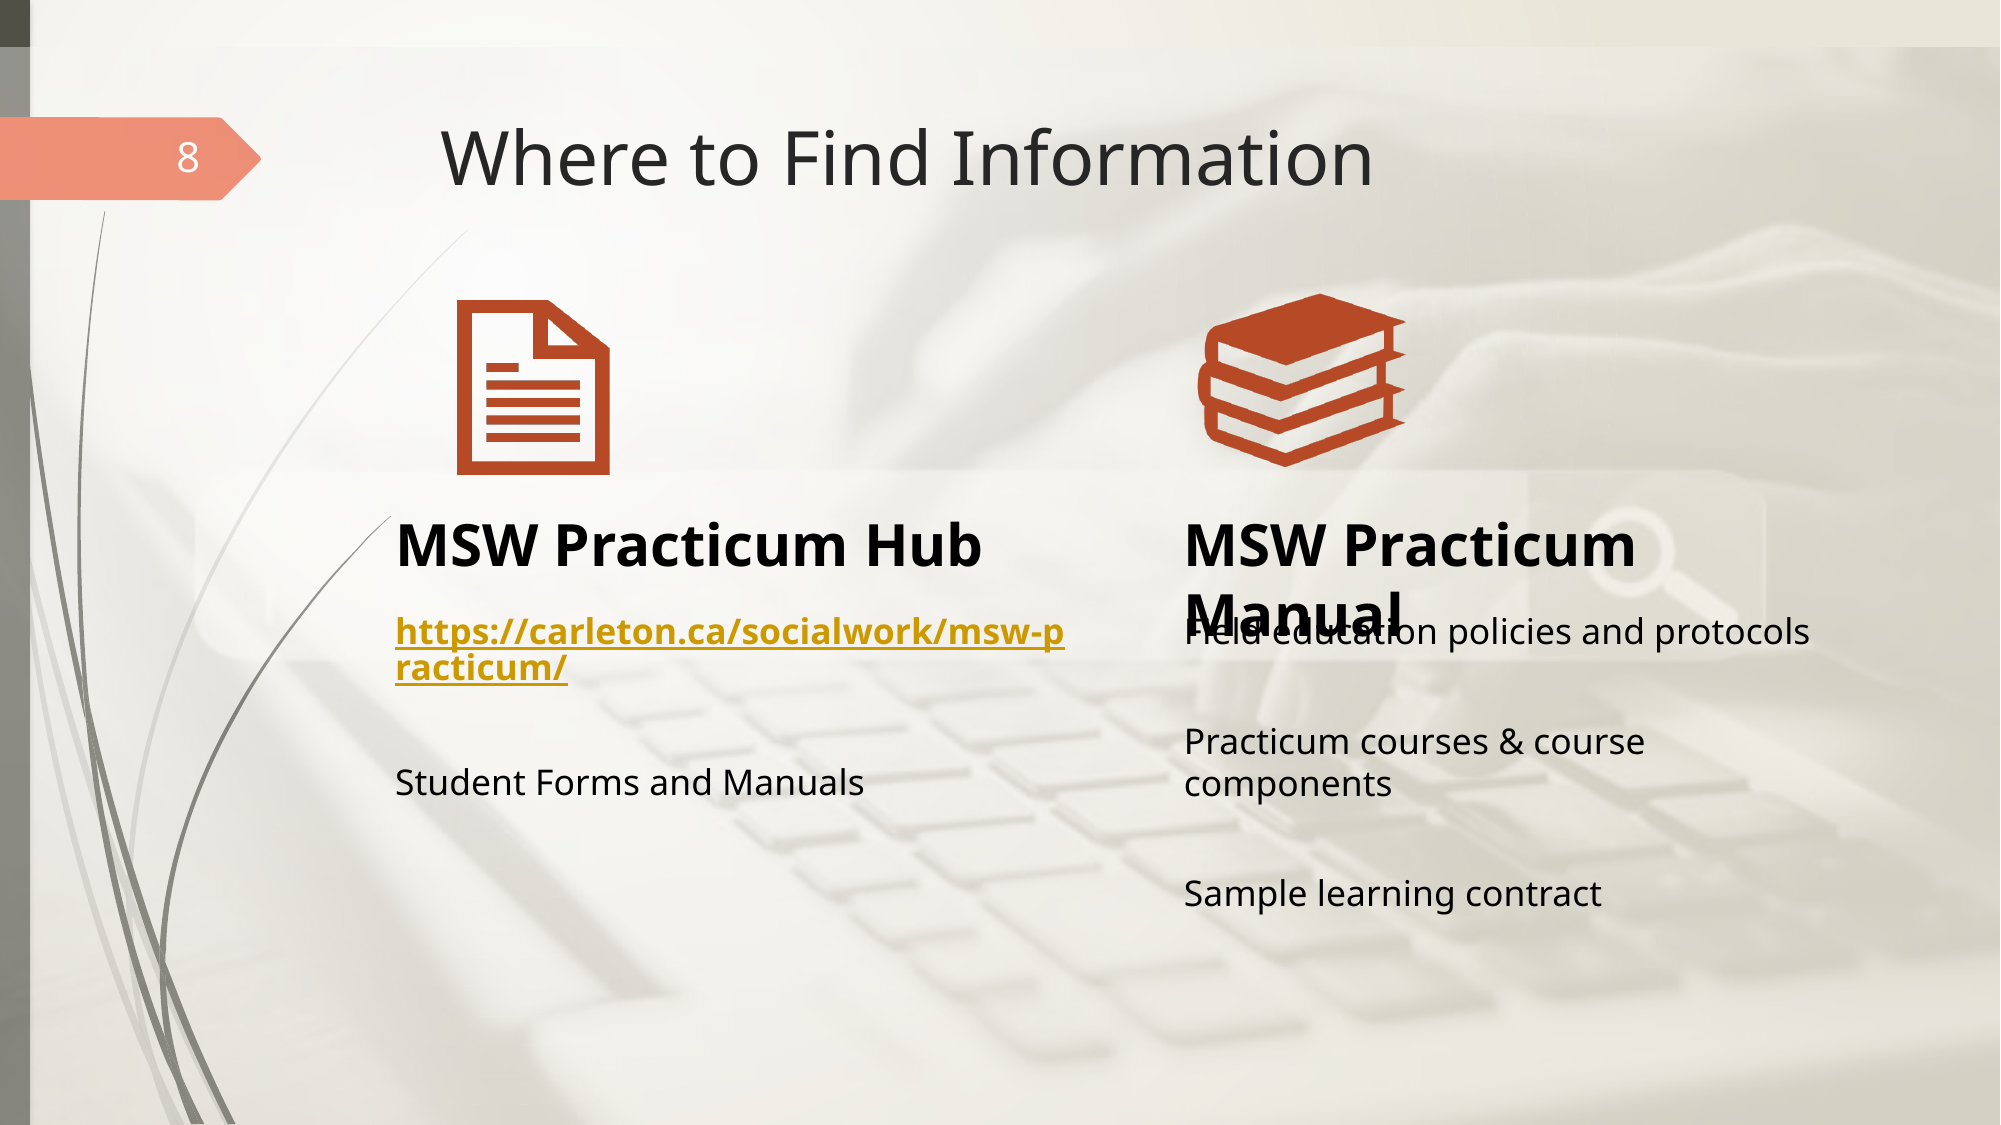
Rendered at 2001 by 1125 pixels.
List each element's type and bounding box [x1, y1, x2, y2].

picture [0, 46, 2000, 1125]
list [393, 241, 1857, 862]
